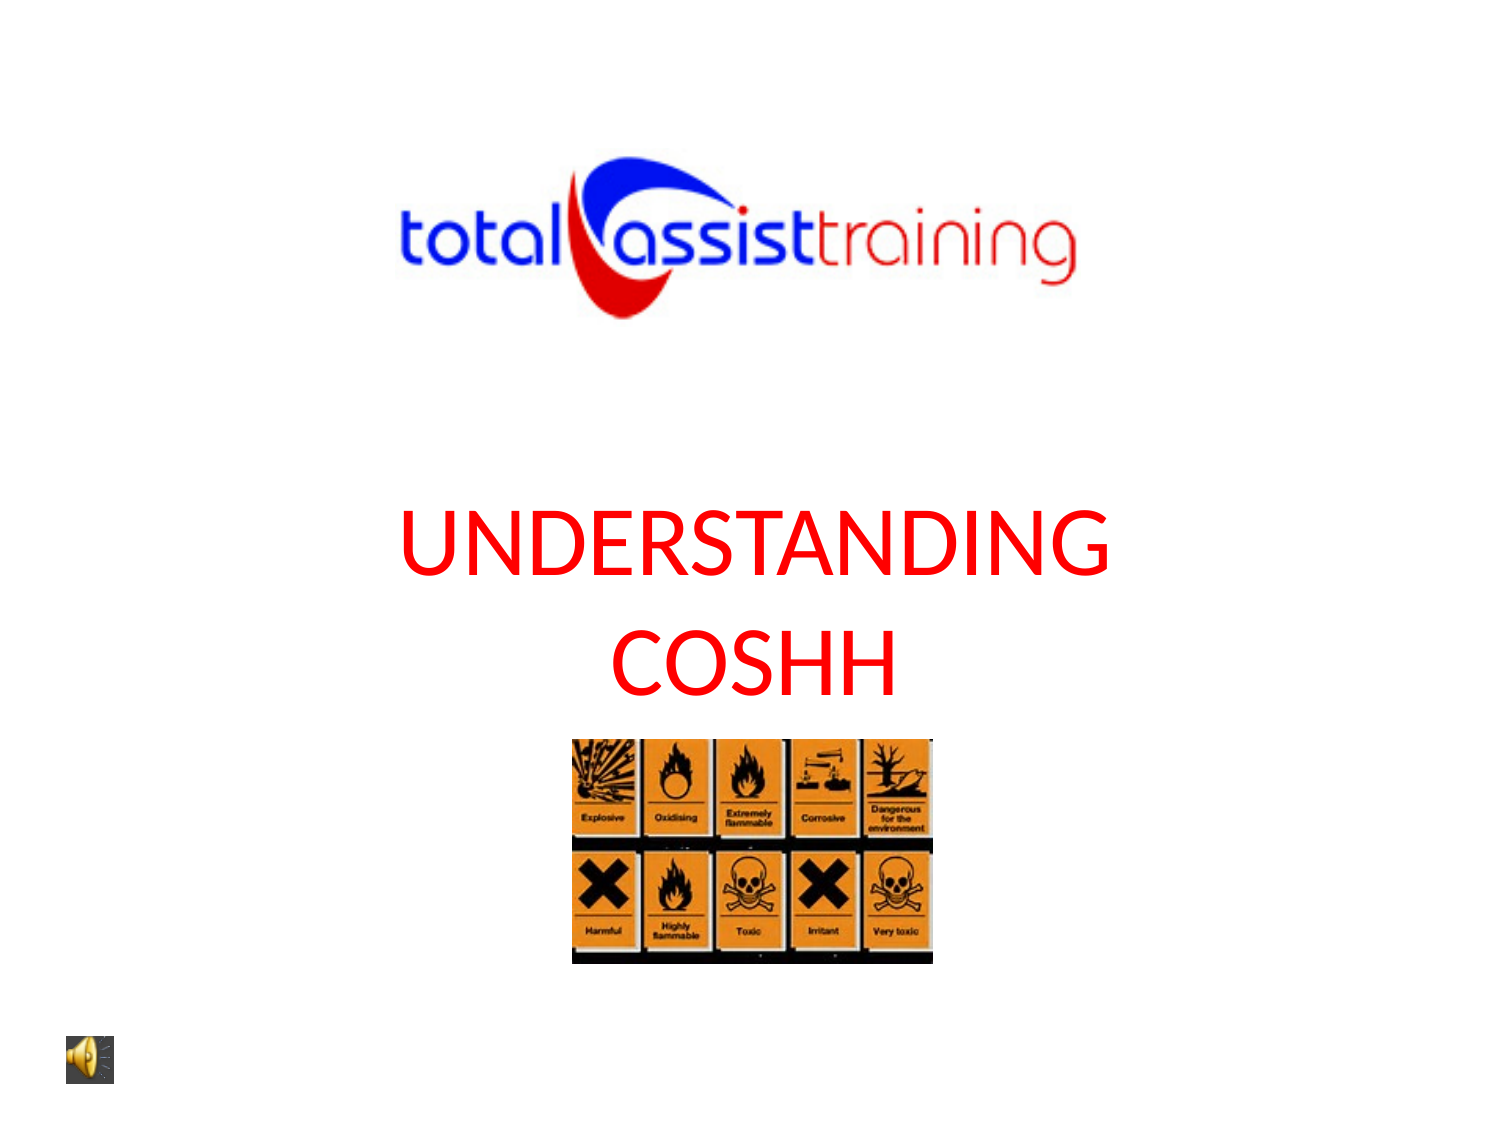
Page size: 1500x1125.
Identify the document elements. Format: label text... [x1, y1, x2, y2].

subtitle UNDERSTANDING COSHH [230, 468, 1281, 756]
picture [395, 148, 1081, 327]
picture [64, 1034, 116, 1086]
picture [572, 739, 933, 964]
